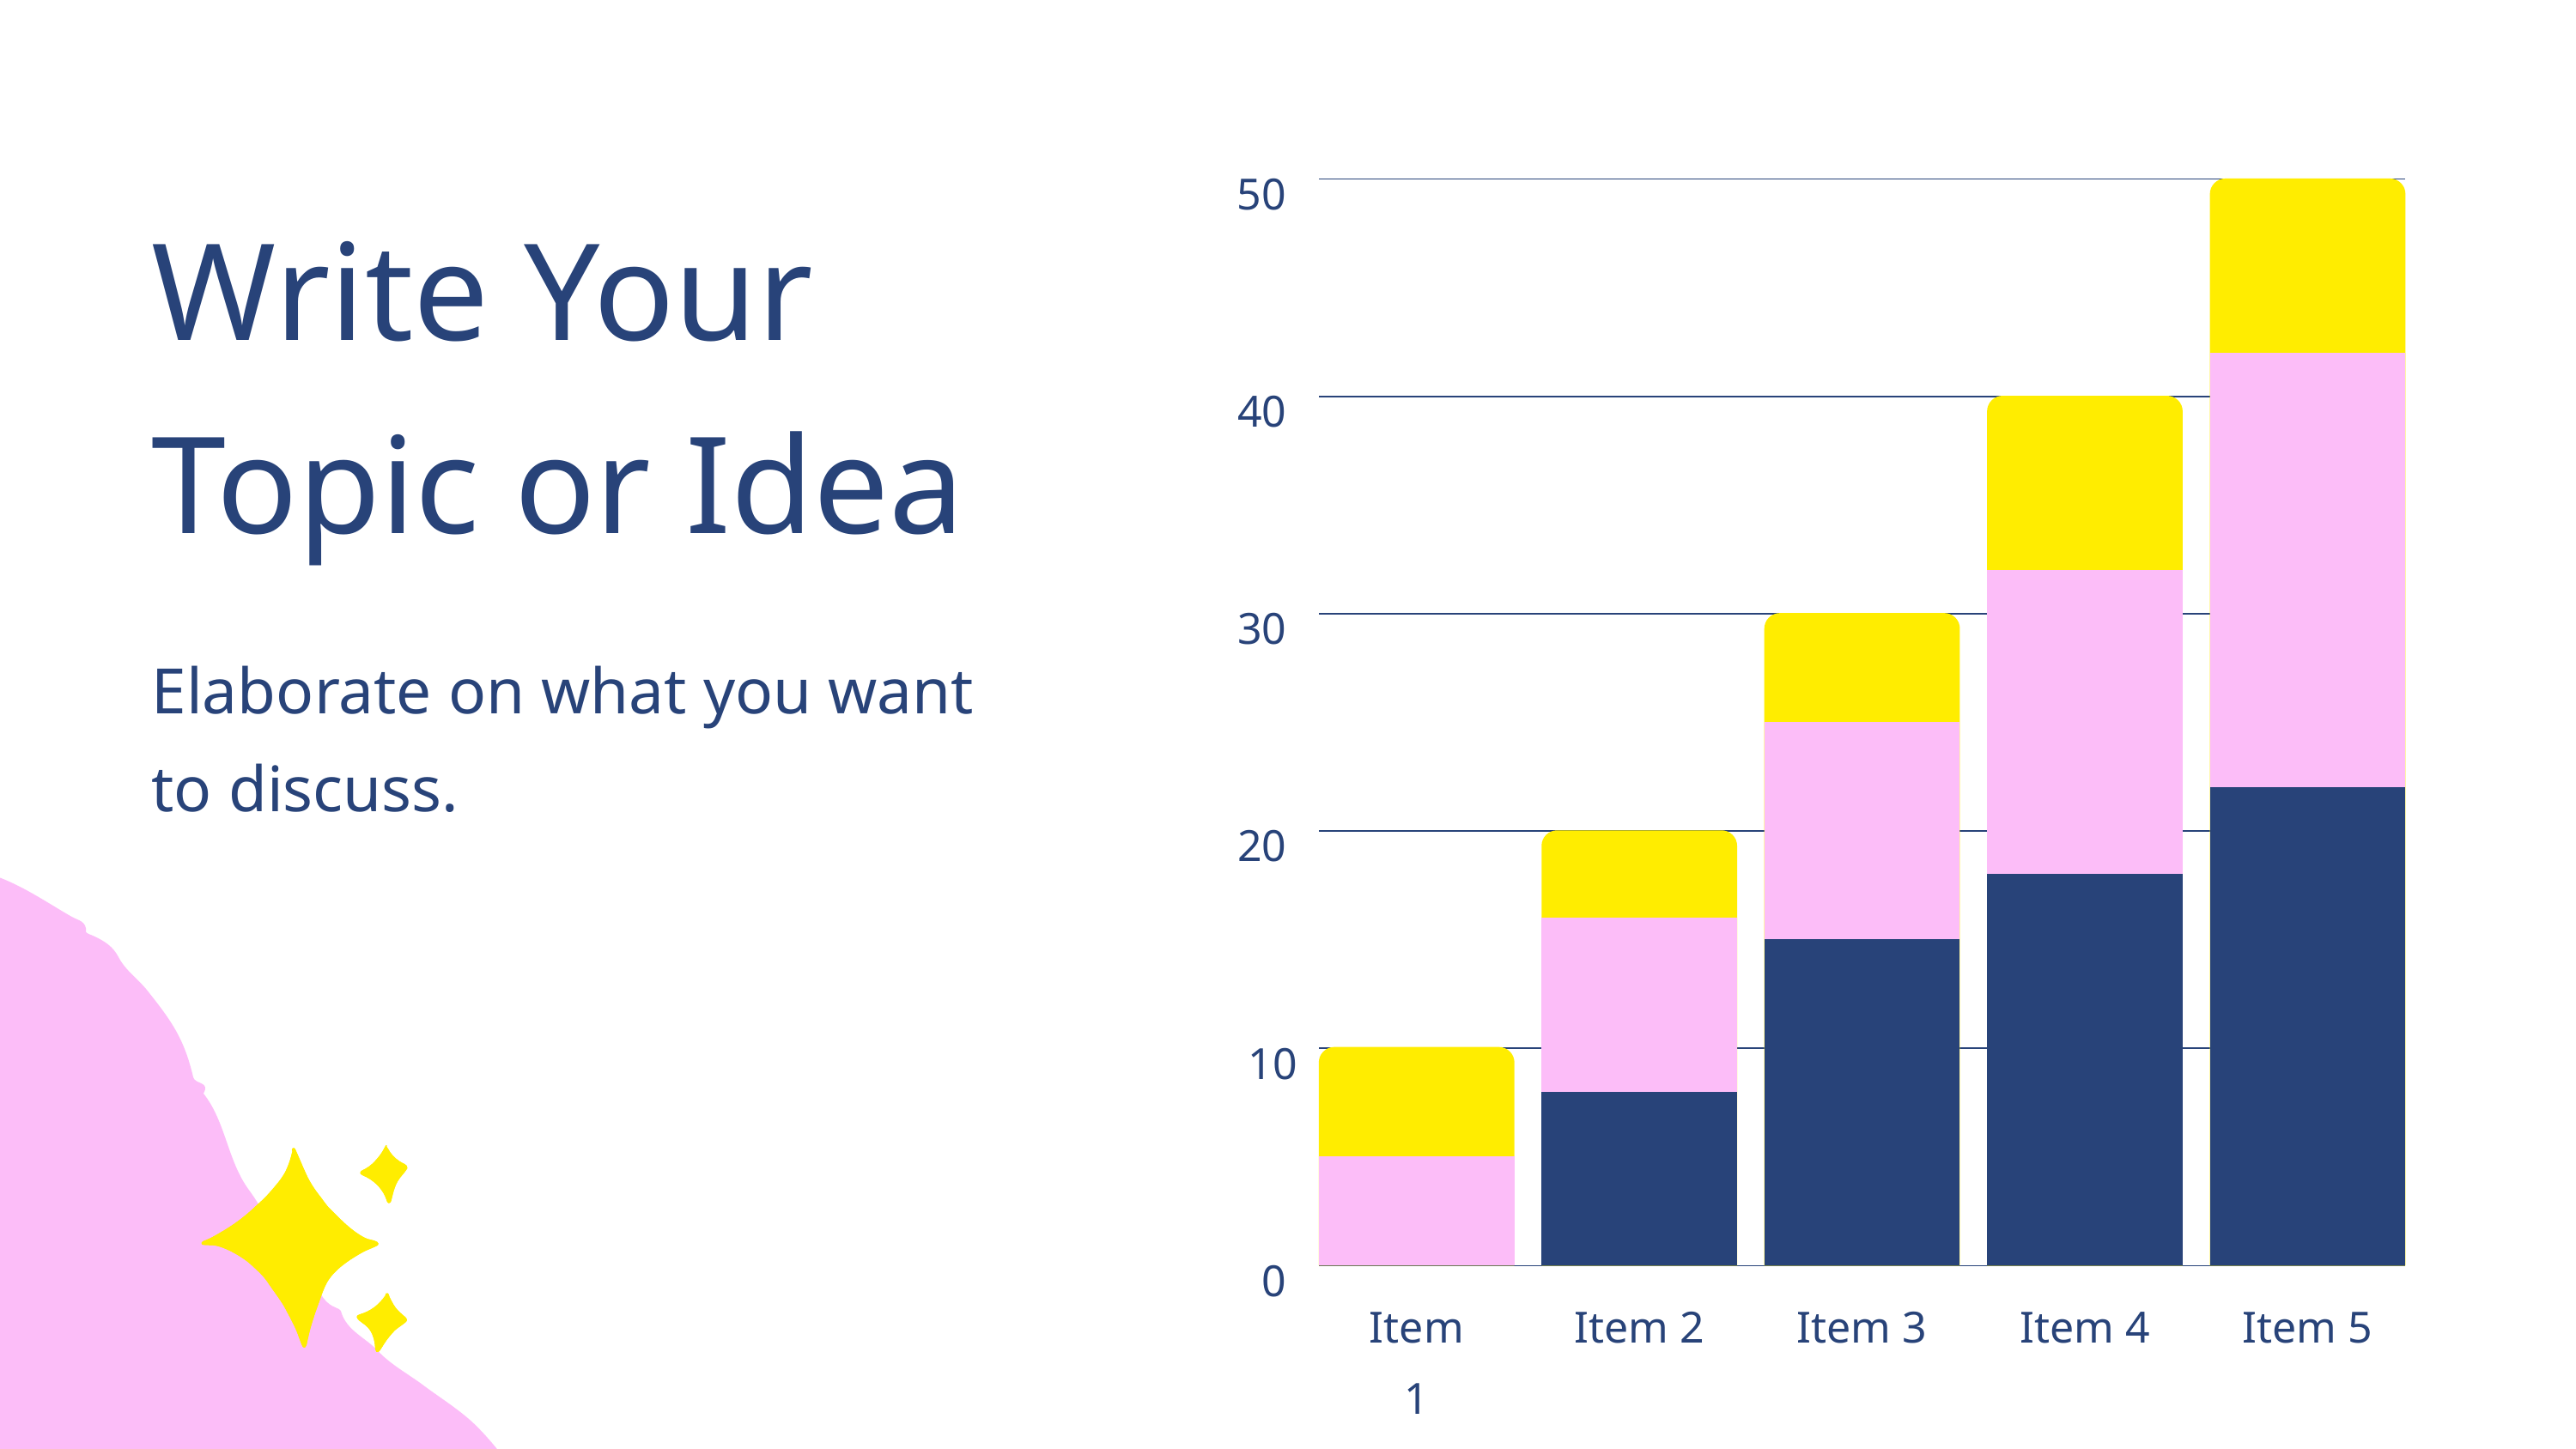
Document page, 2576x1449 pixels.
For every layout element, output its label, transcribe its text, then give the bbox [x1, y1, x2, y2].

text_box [201, 1144, 408, 1353]
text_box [1231, 146, 2406, 1338]
text_box Write Your Topic or Idea [151, 173, 1116, 561]
text_box Elaborate on what you want to discuss. [151, 628, 981, 825]
text_box [0, 877, 497, 1449]
